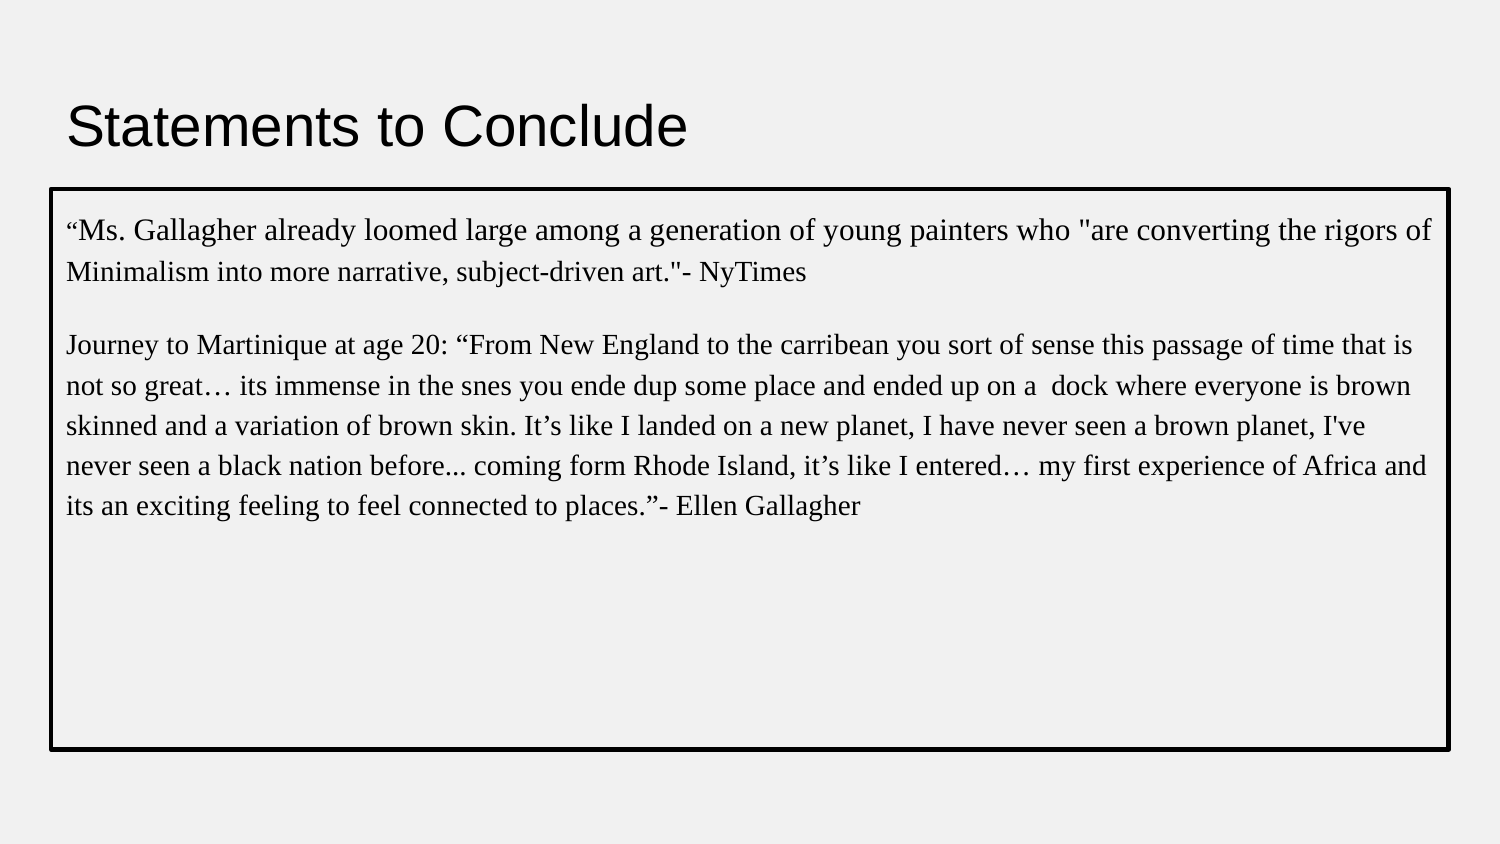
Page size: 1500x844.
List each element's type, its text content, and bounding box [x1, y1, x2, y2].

list “Ms. Gallagher already loomed large among a generation of young painters who "are converting the rigors of Minimalism into more narrative, subject-driven art."- NyTimes Journey to Martinique at age 20: “From New England to the carribean you sort of sense this passage of time that is not so great… its immense in the snes you ende dup some place and ended up on a dock where everyone is brown skinned and a variation of brown skin. It’s like I landed on a new planet, I have never seen a brown planet, I've never seen a black nation before... coming form Rhode Island, it’s like I entered… my first experience of Africa and its an exciting feeling to feel connected to places.”- Ellen Gallagher [51, 189, 1449, 750]
title Statements to Conclude [51, 72, 1449, 167]
